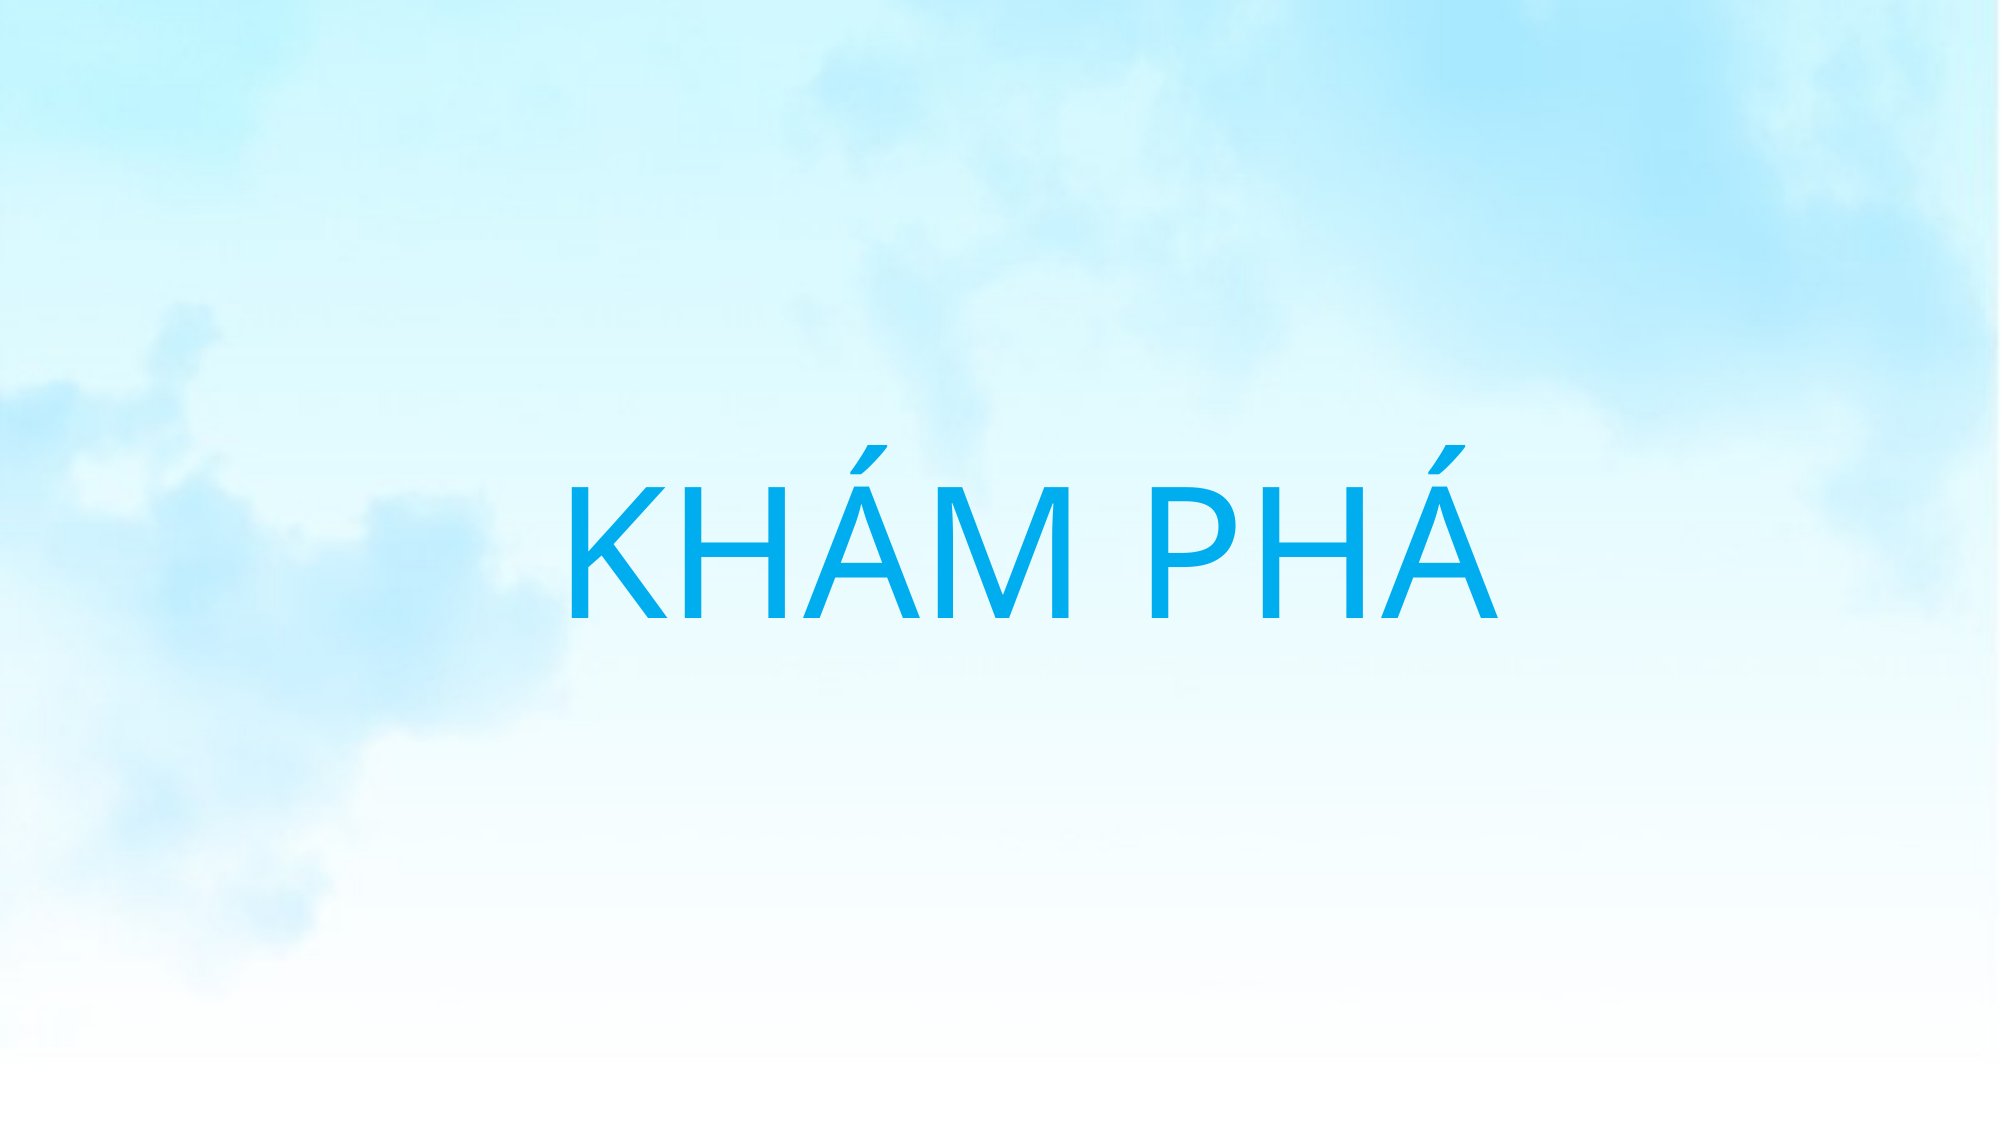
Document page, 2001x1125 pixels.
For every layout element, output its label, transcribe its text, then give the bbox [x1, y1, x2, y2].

text_box KHÁM PHÁ [446, 428, 1607, 663]
picture [0, 0, 2001, 1125]
